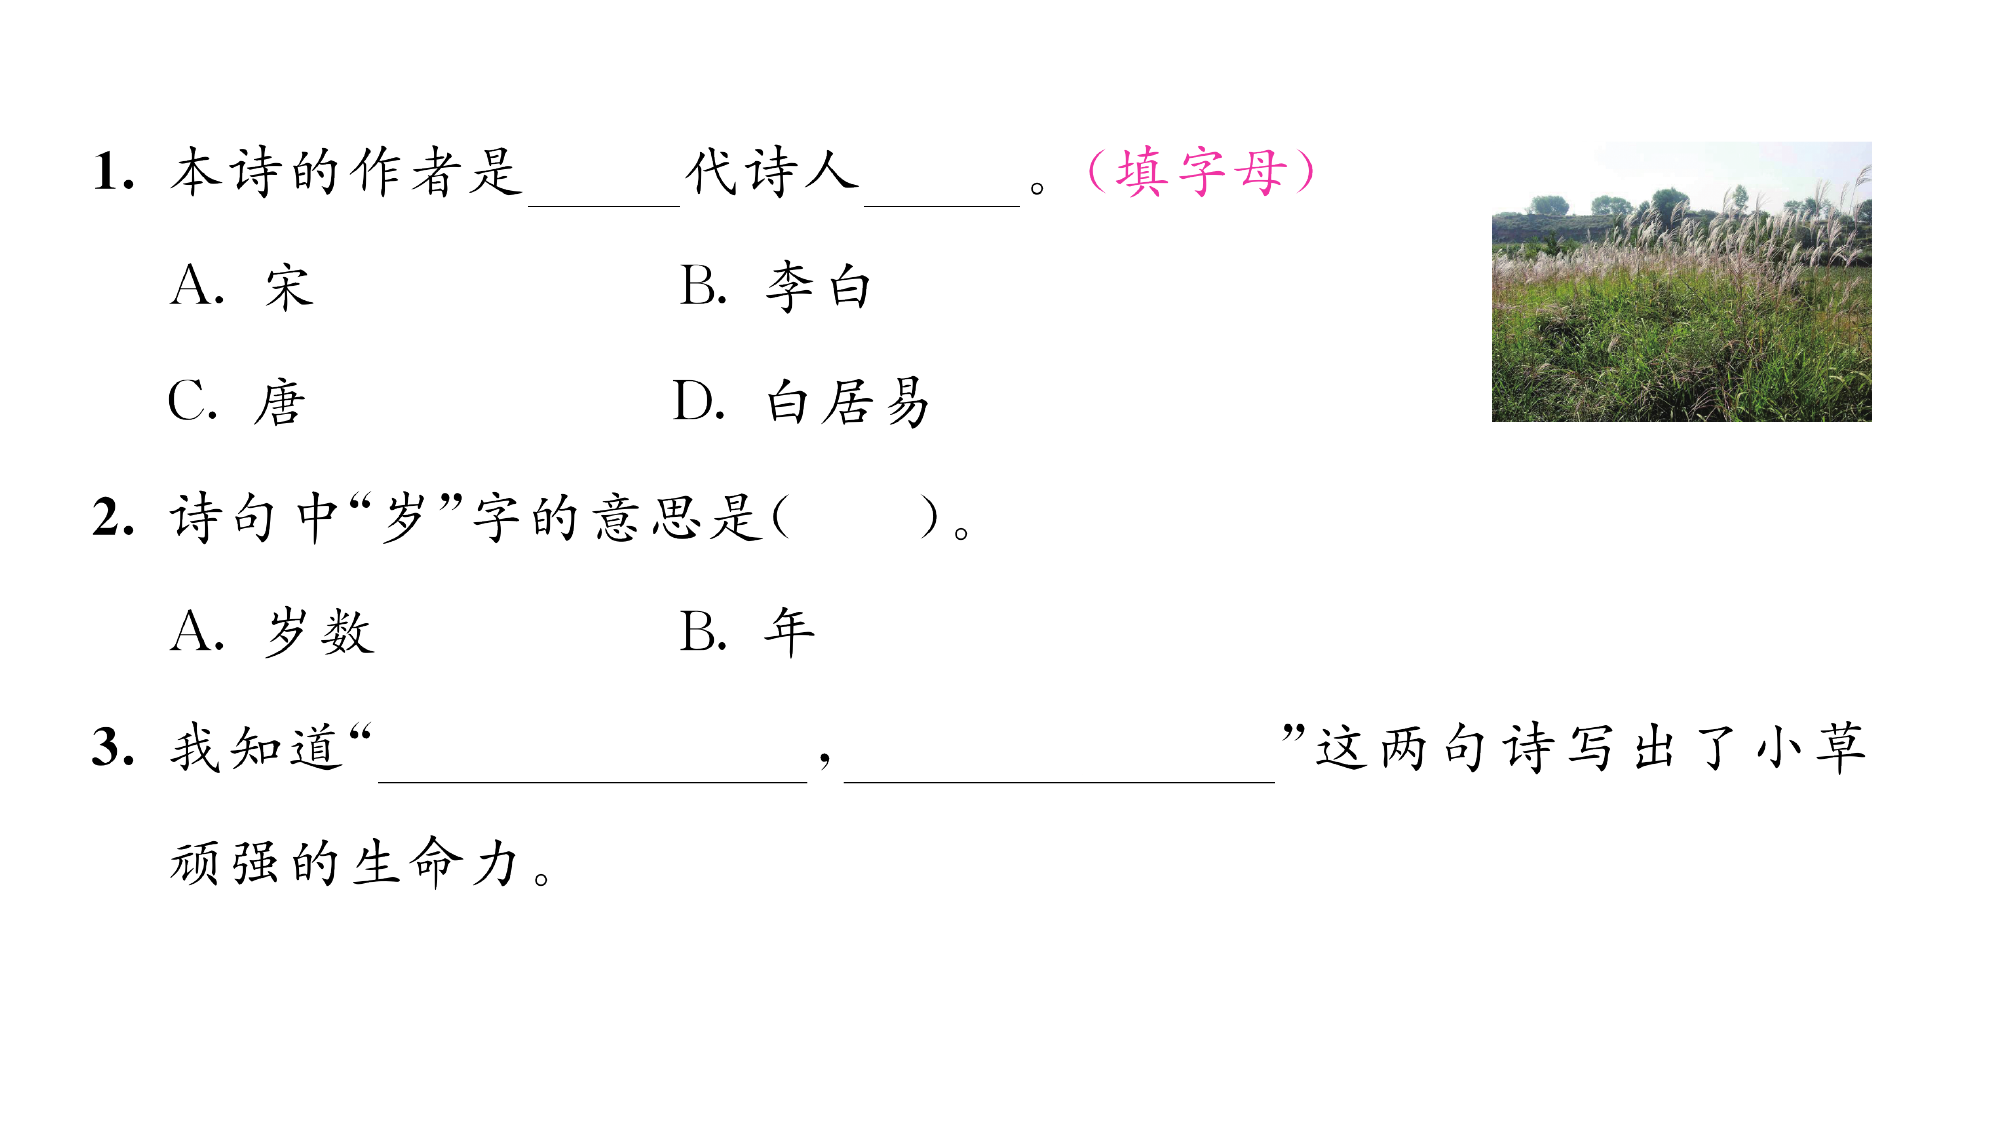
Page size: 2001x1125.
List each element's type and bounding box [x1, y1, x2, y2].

picture [88, 118, 1979, 895]
